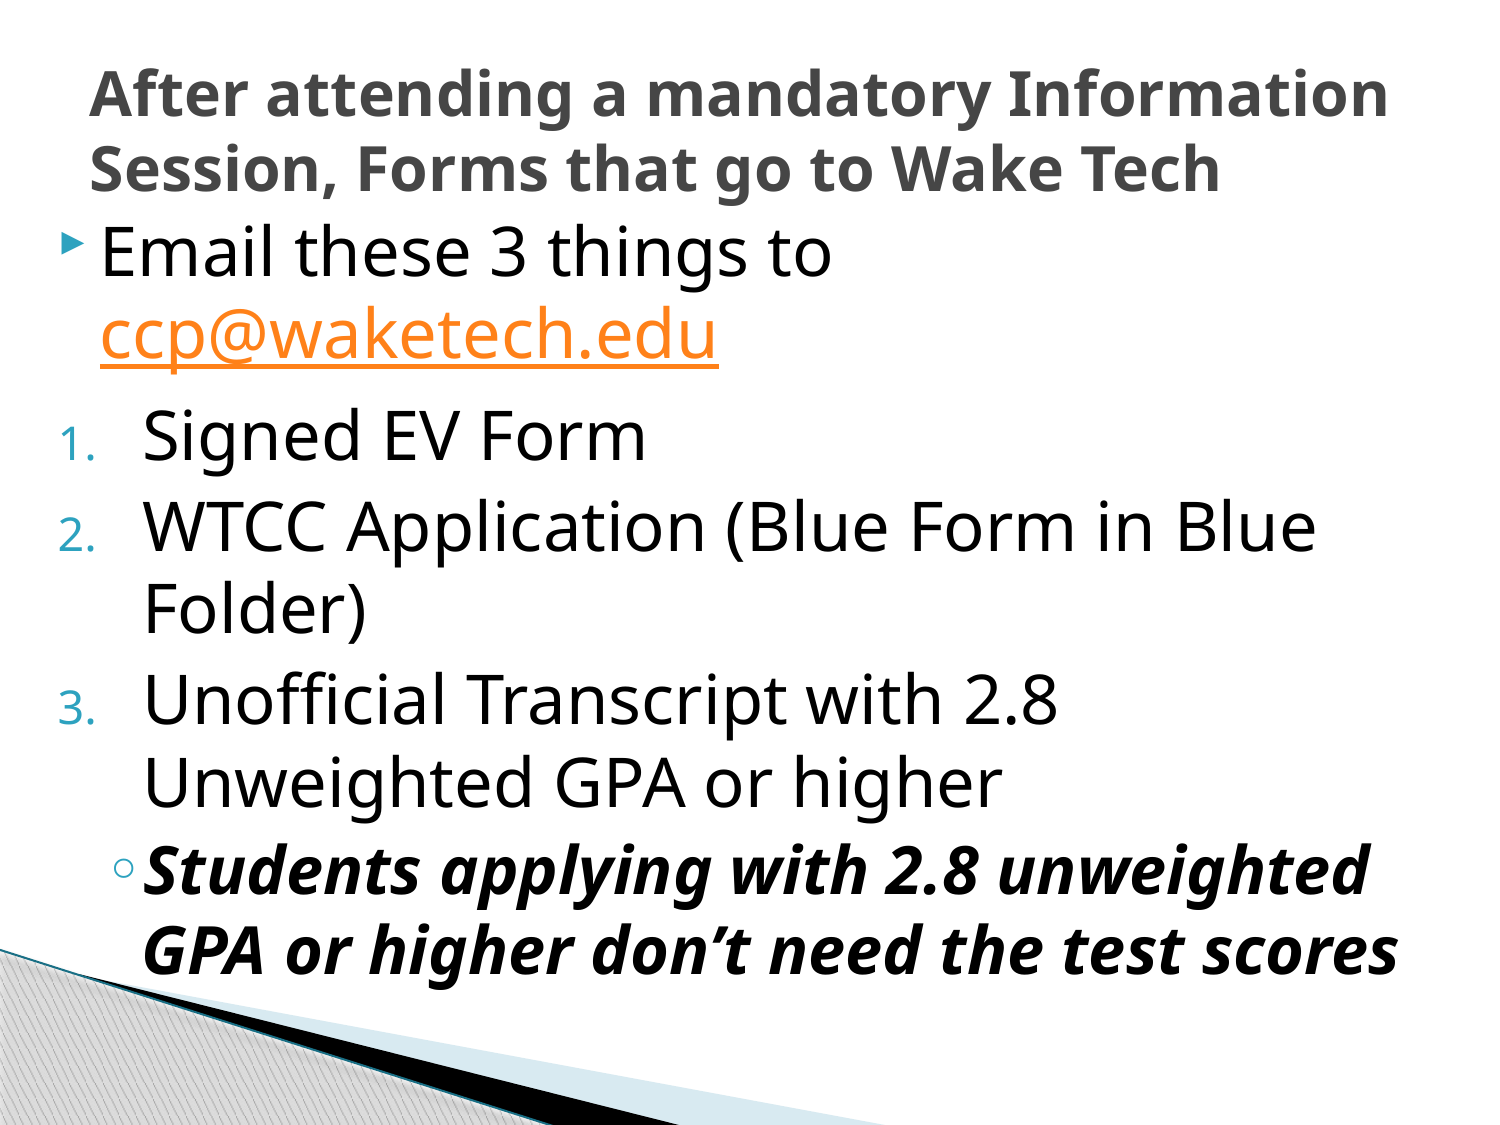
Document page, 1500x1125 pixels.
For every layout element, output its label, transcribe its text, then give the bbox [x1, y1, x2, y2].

title After attending a mandatory Information Session, Forms that go to Wake Tech [75, 24, 1425, 233]
list Email these 3 things to ccp@waketech.edu Signed EV Form WTCC Application (Blue Form in Blue Folder) Unofficial Transcript with 2.8 Unweighted GPA or higher Students applying with 2.8 unweighted GPA or higher don’t need the test scores [24, 200, 1475, 1088]
